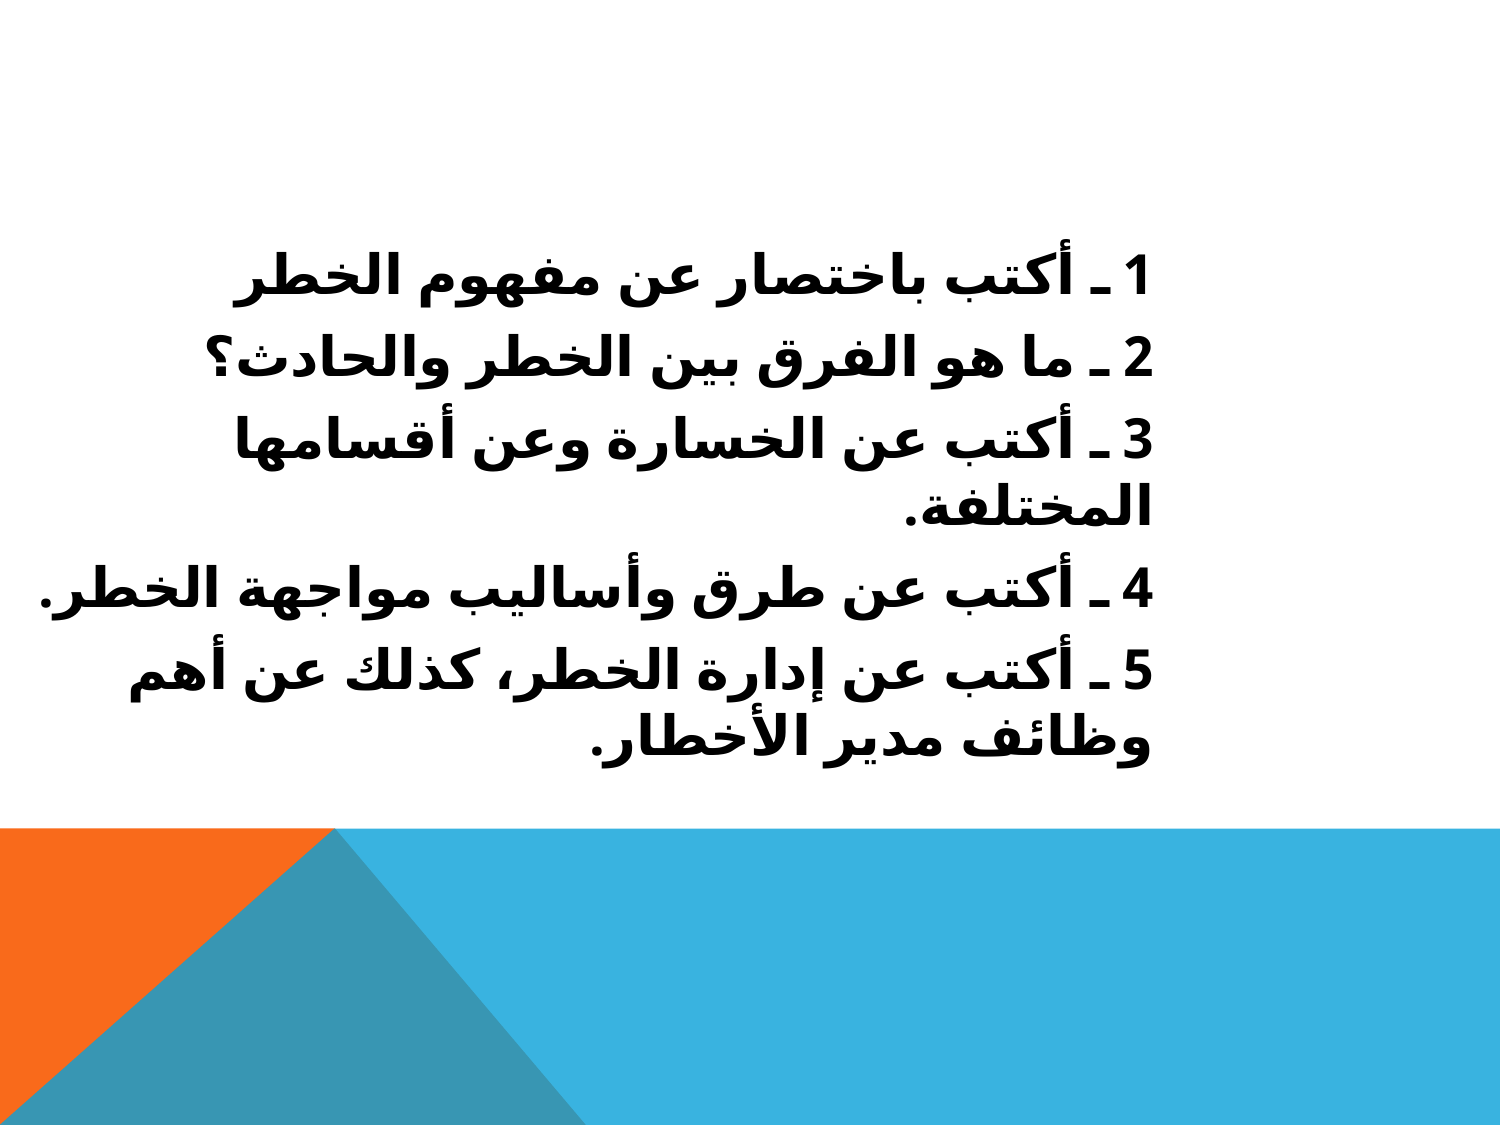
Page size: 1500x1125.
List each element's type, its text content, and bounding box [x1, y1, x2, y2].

list 1 ـ أكتب باختصار عن مفهوم الخطر 2 ـ ما هو الفرق بين الخطر والحادث؟ 3 ـ أكتب عن الخسارة وعن أقسامها المختلفة. 4 ـ أكتب عن طرق وأساليب مواجهة الخطر. 5 ـ أكتب عن إدارة الخطر، كذلك عن أهم وظائف مدير الأخطار. [0, 231, 1170, 837]
